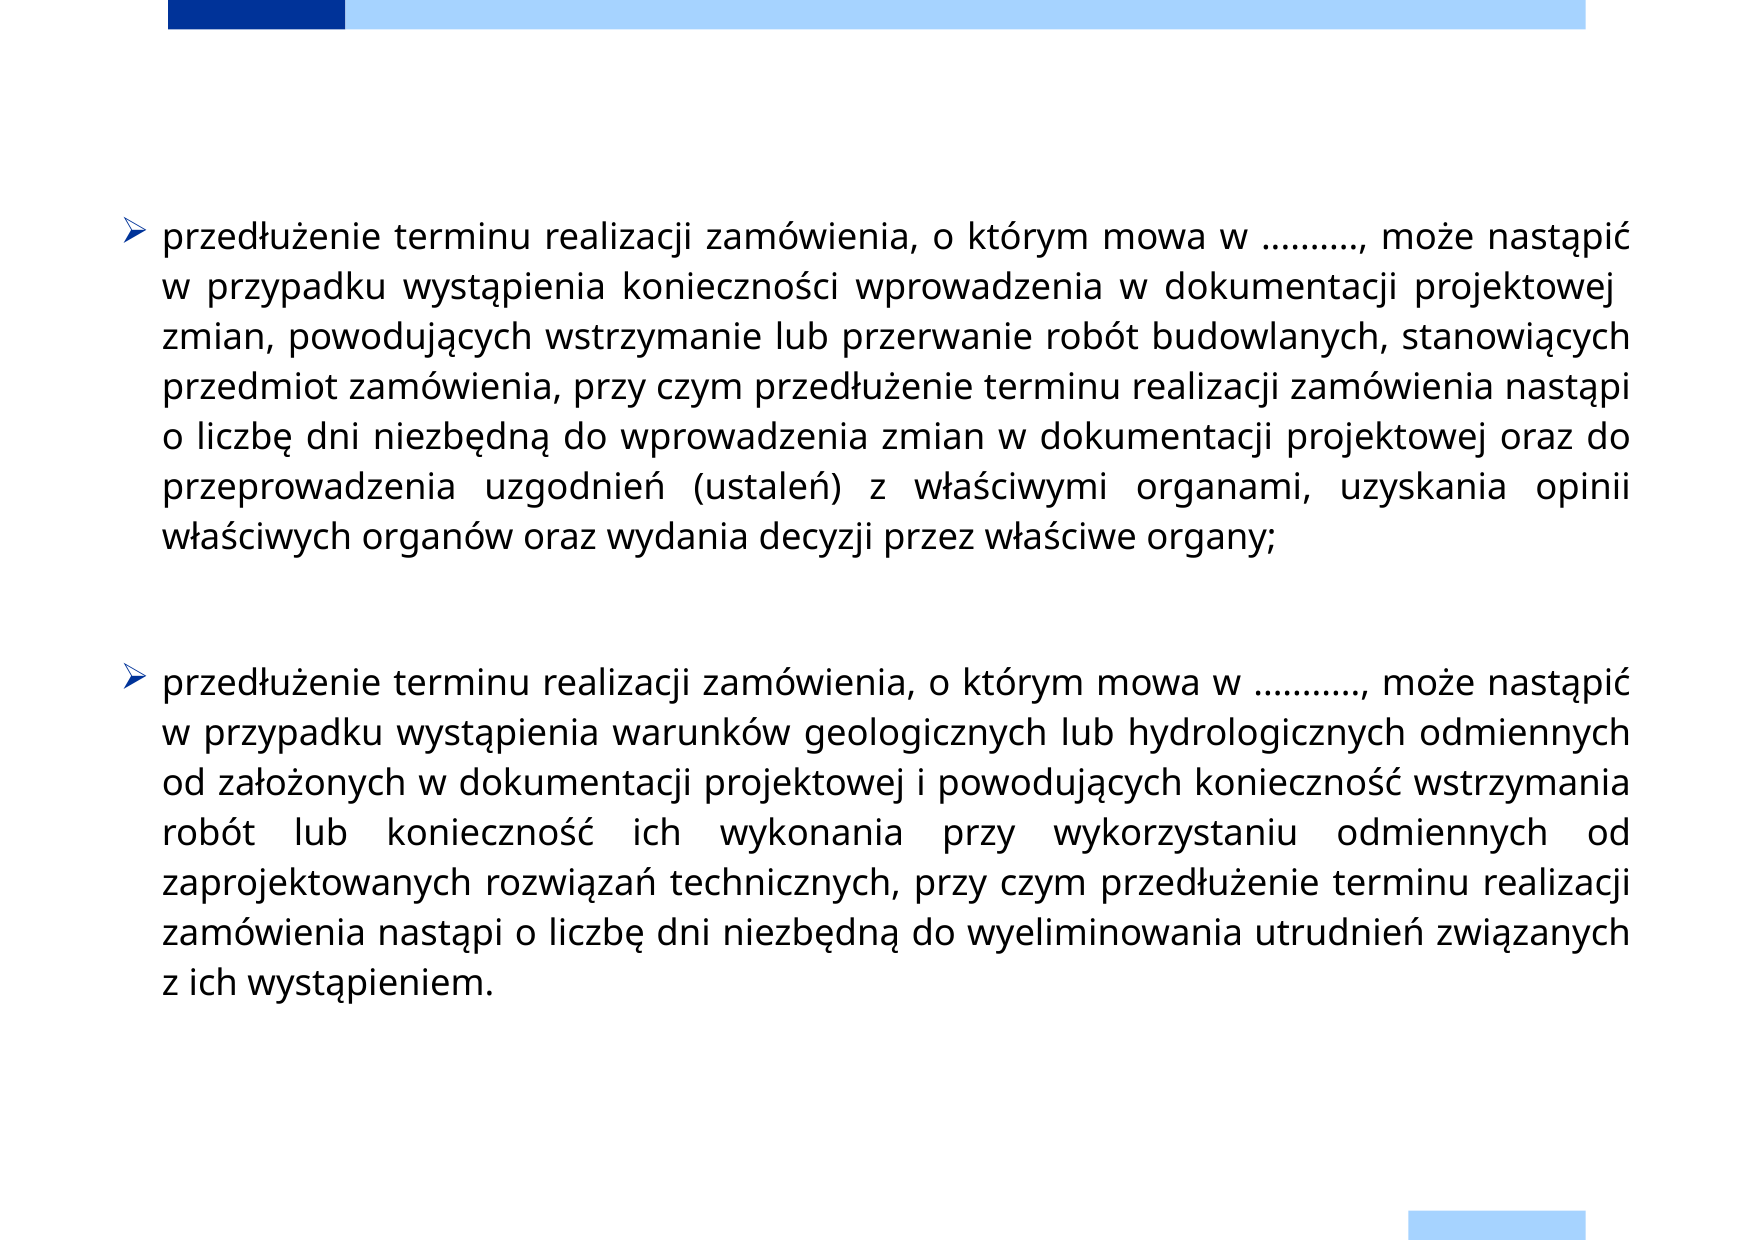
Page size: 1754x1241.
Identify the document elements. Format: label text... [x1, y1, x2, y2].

list przedłużenie terminu realizacji zamówienia, o którym mowa w .........., może nastąpić w przypadku wystąpienia konieczności wprowadzenia w dokumentacji projektowej zmian, powodujących wstrzymanie lub przerwanie robót budowlanych, stanowiących przedmiot zamówienia, przy czym przedłużenie terminu realizacji zamówienia nastąpi o liczbę dni niezbędną do wprowadzenia zmian w dokumentacji projektowej oraz do przeprowadzenia uzgodnień (ustaleń) z właściwymi organami, uzyskania opinii właściwych organów oraz wydania decyzji przez właściwe organy; przedłużenie terminu realizacji zamówienia, o którym mowa w ..........., może nastąpić w przypadku wystąpienia warunków geologicznych lub hydrologicznych odmiennych od założonych w dokumentacji projektowej i powodujących konieczność wstrzymania robót lub konieczność ich wykonania przy wykorzystaniu odmiennych od zaprojektowanych rozwiązań technicznych, przy czym przedłużenie terminu realizacji zamówienia nastąpi o liczbę dni niezbędną do wyeliminowania utrudnień związanych z ich wystąpieniem. [120, 206, 1634, 901]
